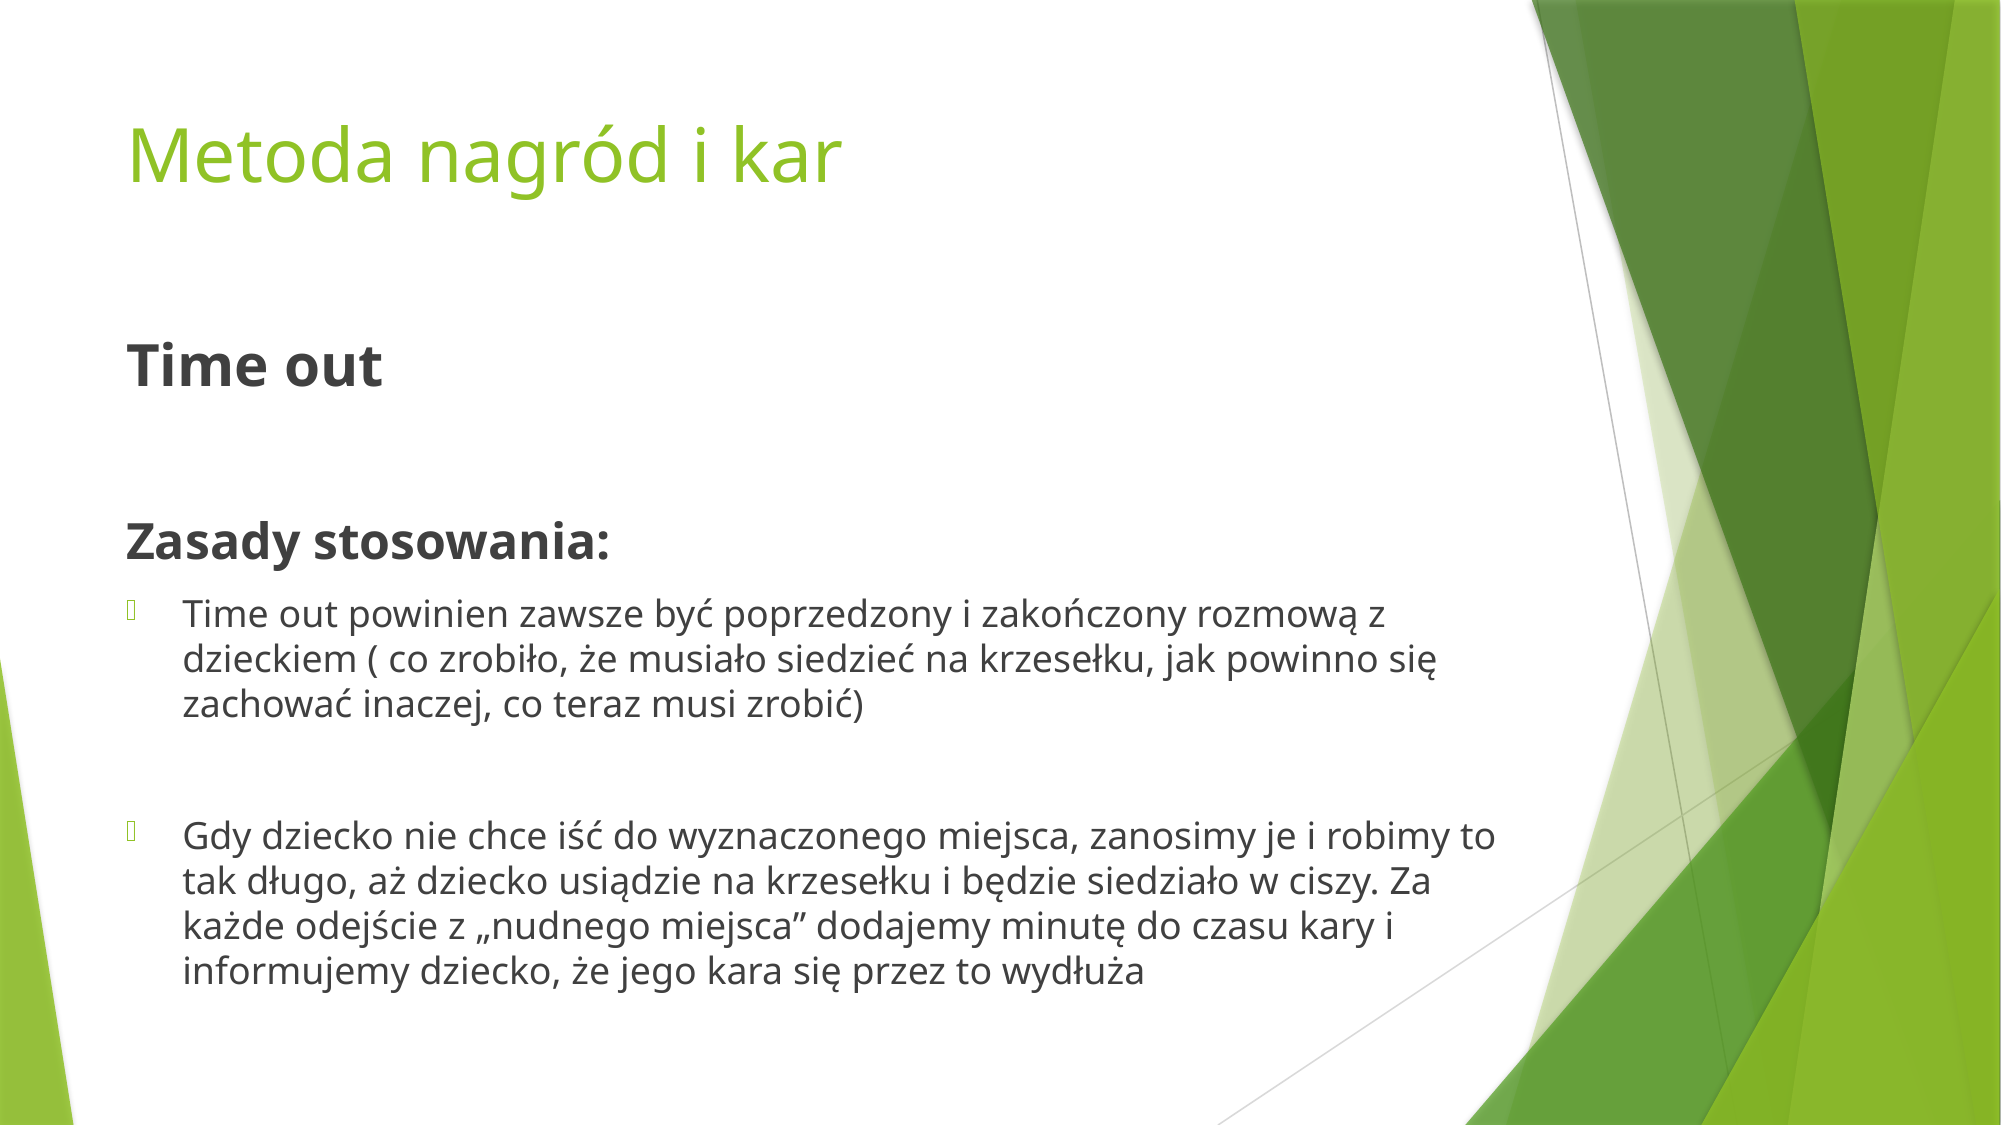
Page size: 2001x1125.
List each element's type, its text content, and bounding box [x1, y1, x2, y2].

title Metoda nagród i kar [111, 99, 1522, 239]
list Time out Zasady stosowania: Time out powinien zawsze być poprzedzony i zakończony rozmową z dzieckiem ( co zrobiło, że musiało siedzieć na krzesełku, jak powinno się zachować inaczej, co teraz musi zrobić) Gdy dziecko nie chce iść do wyznaczonego miejsca, zanosimy je i robimy to tak długo, aż dziecko usiądzie na krzesełku i będzie siedziało w ciszy. Za każde odejście z „nudnego miejsca” dodajemy minutę do czasu kary i informujemy dziecko, że jego kara się przez to wydłuża [111, 239, 1522, 1125]
